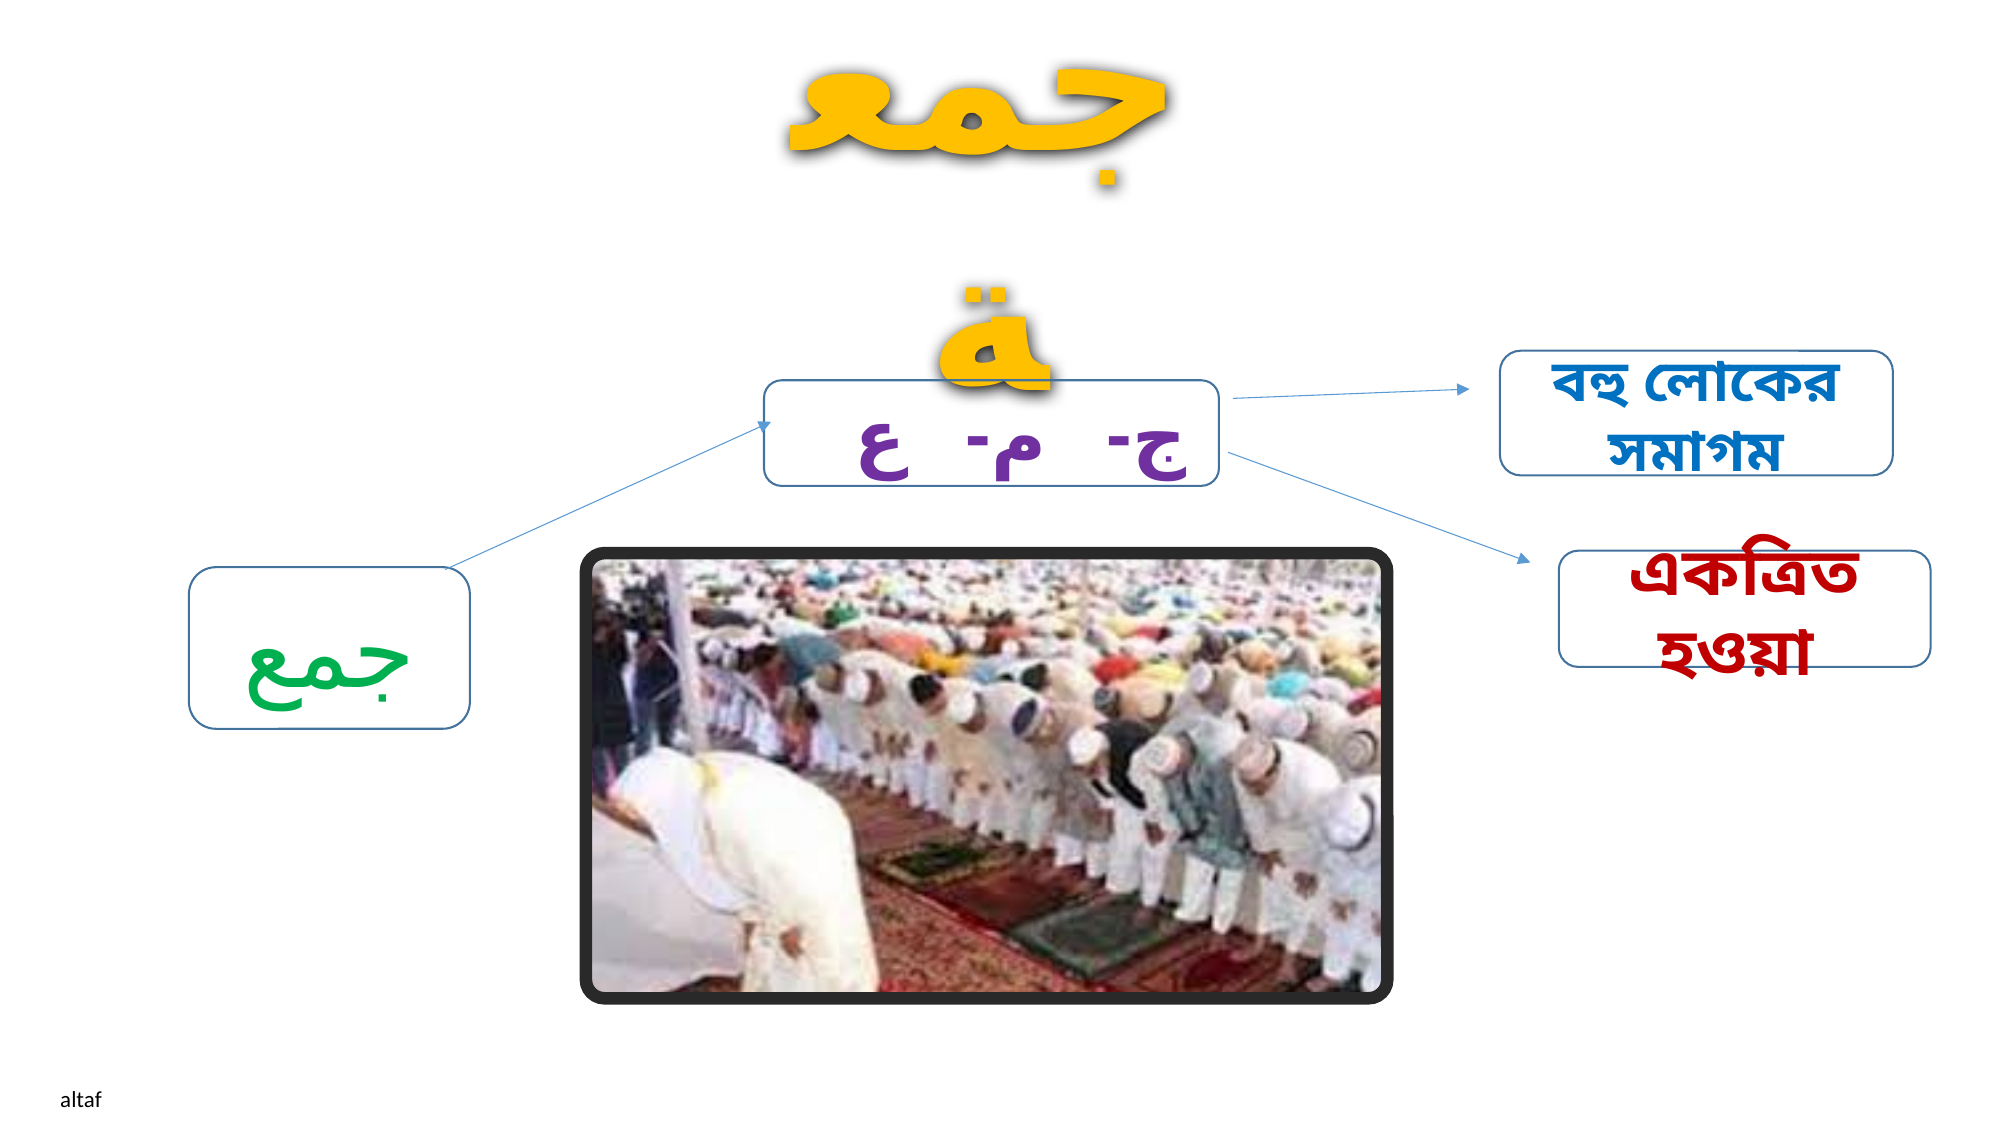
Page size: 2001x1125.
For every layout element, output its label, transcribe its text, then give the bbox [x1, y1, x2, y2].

picture [585, 553, 1388, 999]
text_box altaf [45, 1077, 330, 1120]
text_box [1232, 389, 1470, 399]
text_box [1228, 452, 1531, 563]
text_box جمعة [627, 51, 1349, 330]
text_box جمع [187, 566, 471, 730]
text_box ج- م- ع [762, 379, 1220, 487]
text_box বহু লোকের সমাগম [1498, 349, 1894, 477]
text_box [445, 421, 772, 570]
text_box একত্রিত হওয়া [1557, 549, 1932, 668]
